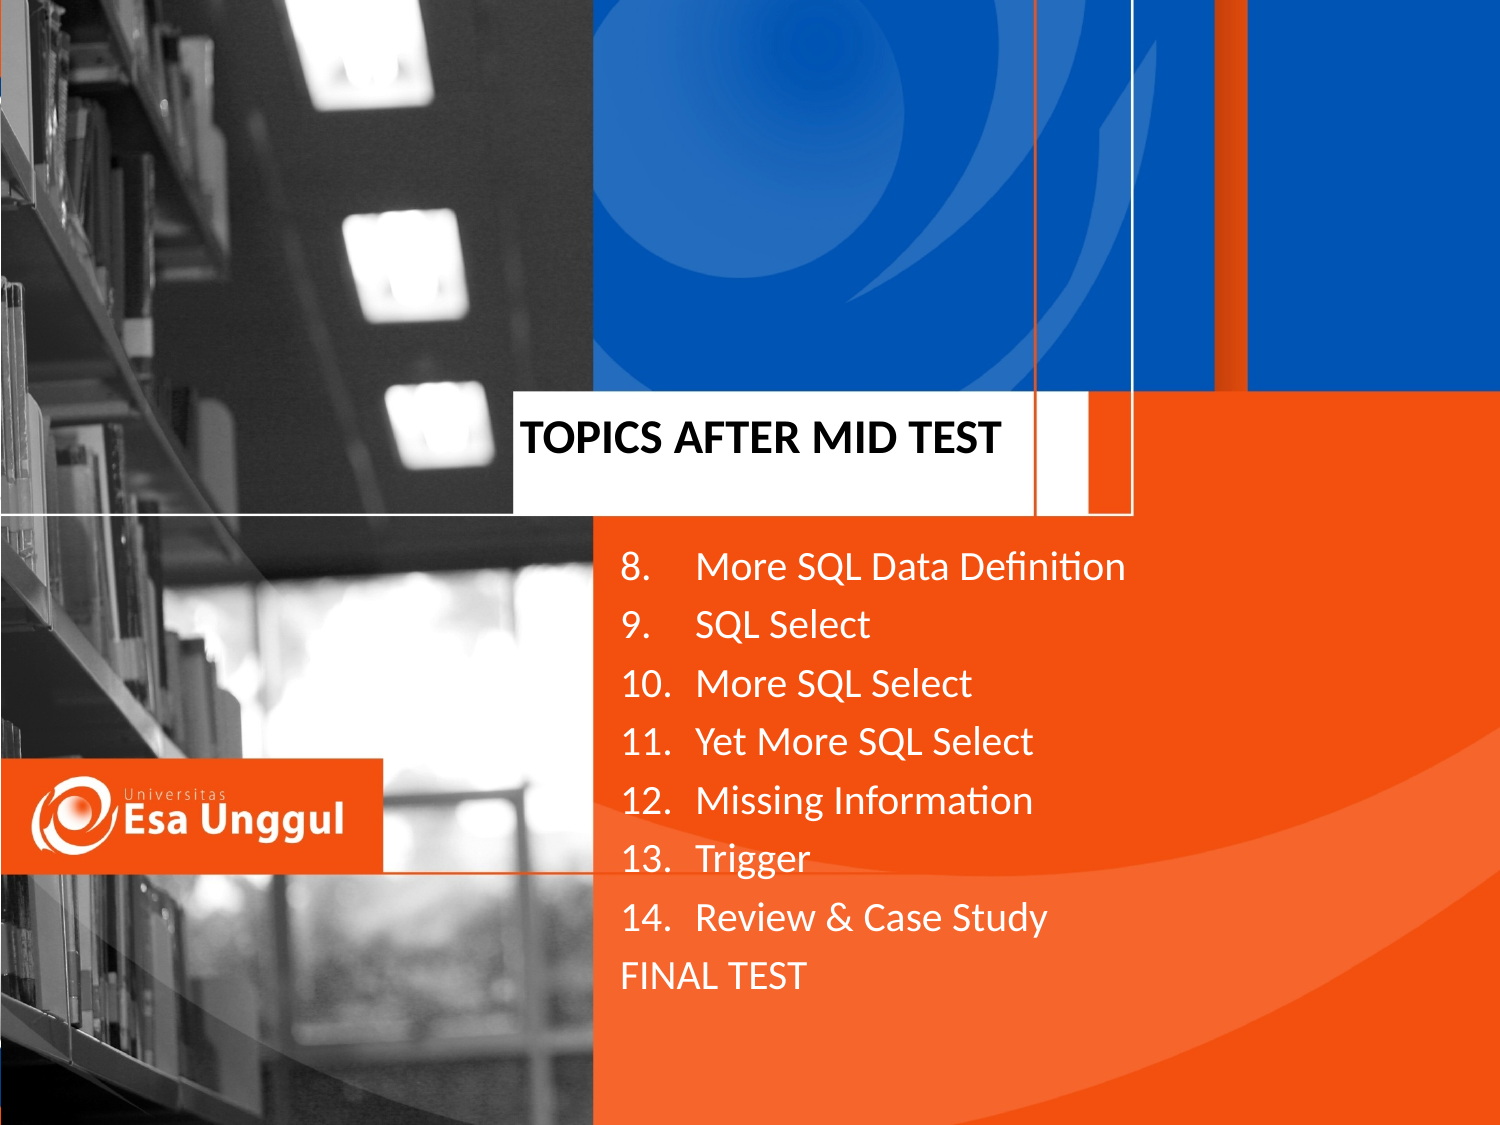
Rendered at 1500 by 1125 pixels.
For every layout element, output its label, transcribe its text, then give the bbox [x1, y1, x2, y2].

picture [0, 0, 1500, 1125]
title Topics after mid test [511, 396, 1088, 514]
list More SQL Data Definition SQL Select More SQL Select Yet More SQL Select Missing Information Trigger Review & Case Study FINAL TEST [611, 530, 1489, 1021]
